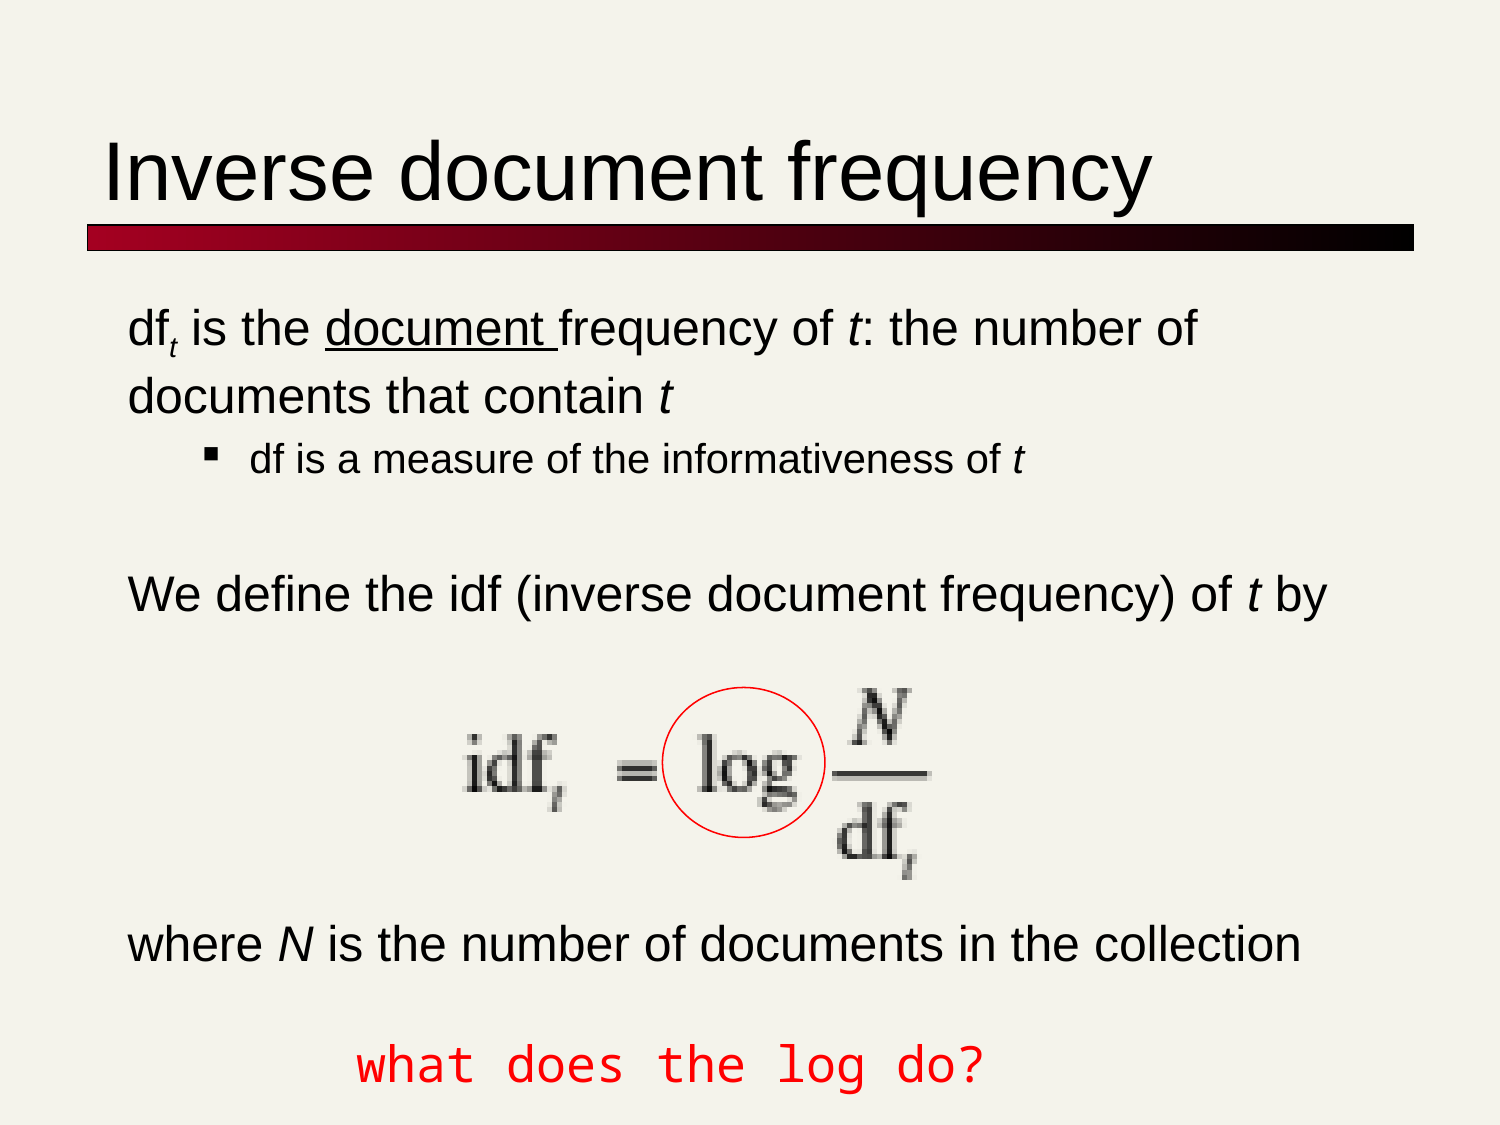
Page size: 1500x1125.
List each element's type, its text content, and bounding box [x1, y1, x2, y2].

list dft is the document frequency of t: the number of documents that contain t df is a measure of the informativeness of t We define the idf (inverse document frequency) of t by where N is the number of documents in the collection [112, 287, 1401, 1088]
text_box what does the log do? [341, 1024, 1001, 1100]
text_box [452, 662, 938, 887]
title Inverse document frequency [87, 62, 1413, 226]
